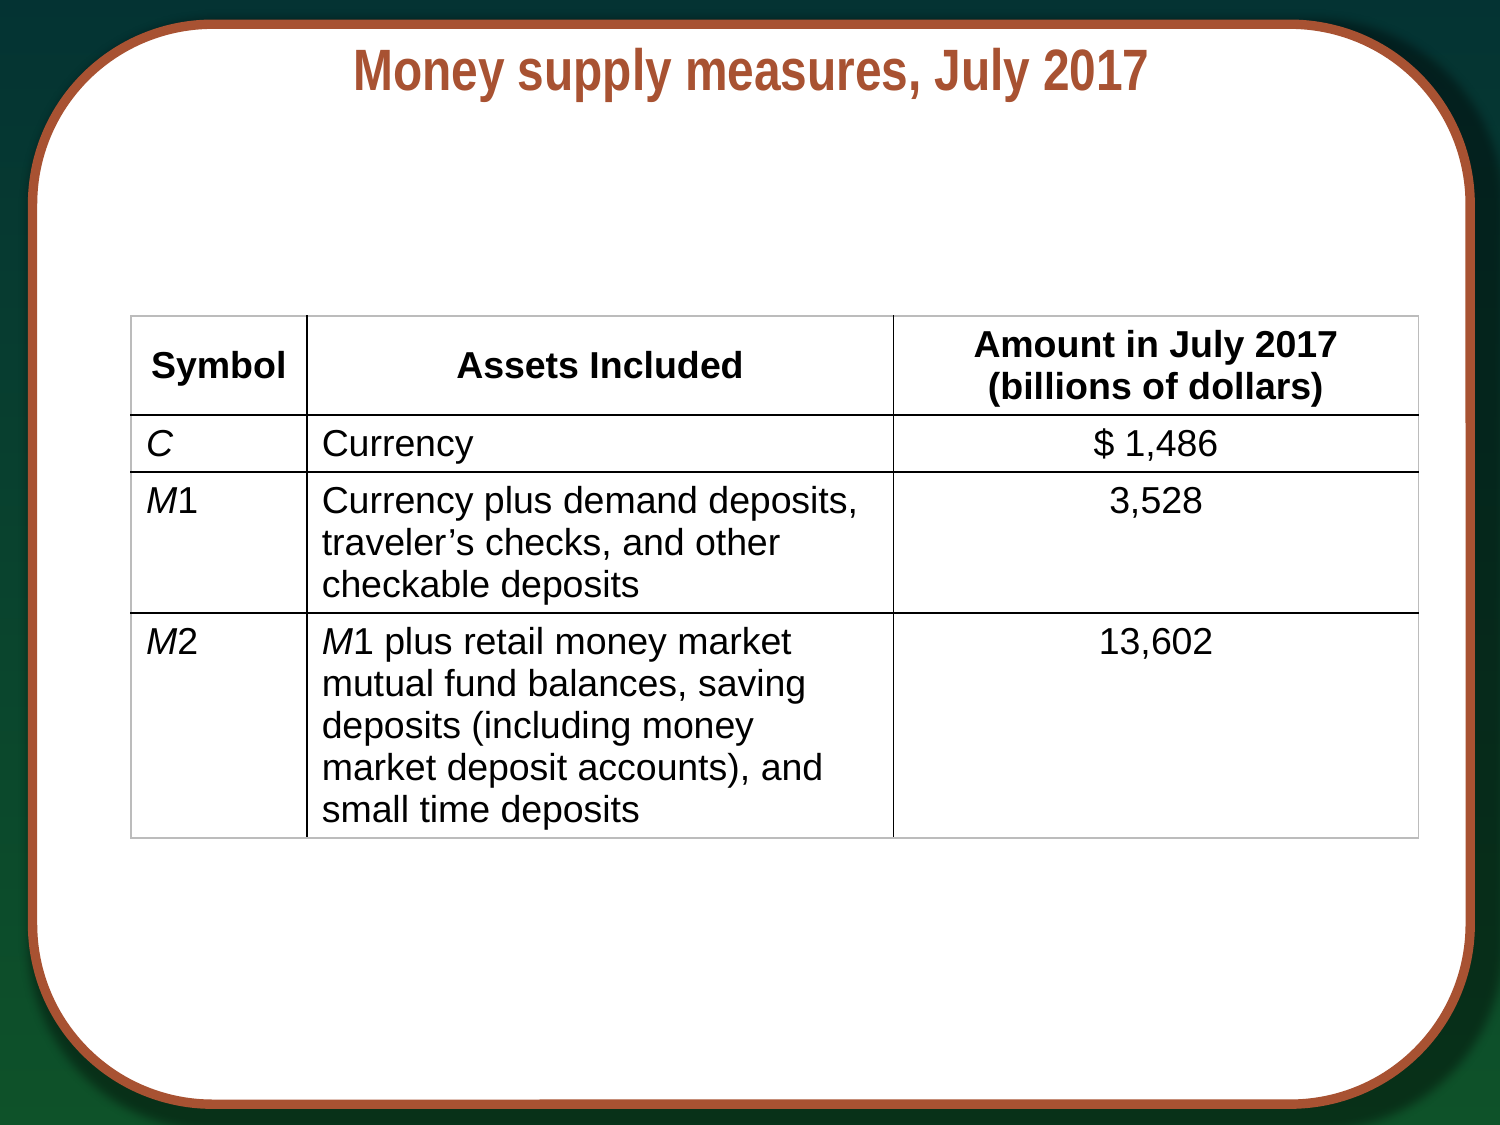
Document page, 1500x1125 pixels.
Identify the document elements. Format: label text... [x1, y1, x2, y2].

table_header Amount in July 2017 (billions of dollars) [894, 317, 1418, 414]
table_cell C [132, 416, 306, 471]
table_cell $ 1,486 [894, 416, 1418, 471]
table_cell M1 [132, 473, 306, 612]
table_cell M2 [132, 614, 306, 837]
table_cell Currency [308, 416, 893, 471]
table_cell Currency plus demand deposits, traveler’s checks, and other checkable deposits [308, 473, 893, 612]
table_cell 3,528 [894, 473, 1418, 612]
table_cell M1 plus retail money market mutual fund balances, saving deposits (including money market deposit accounts), and small time deposits [308, 614, 893, 837]
table_header Symbol [132, 317, 306, 414]
title Money supply measures, July 2017 [84, 24, 1419, 150]
table_cell 13,602 [894, 614, 1418, 837]
table_header Assets Included [308, 317, 893, 414]
